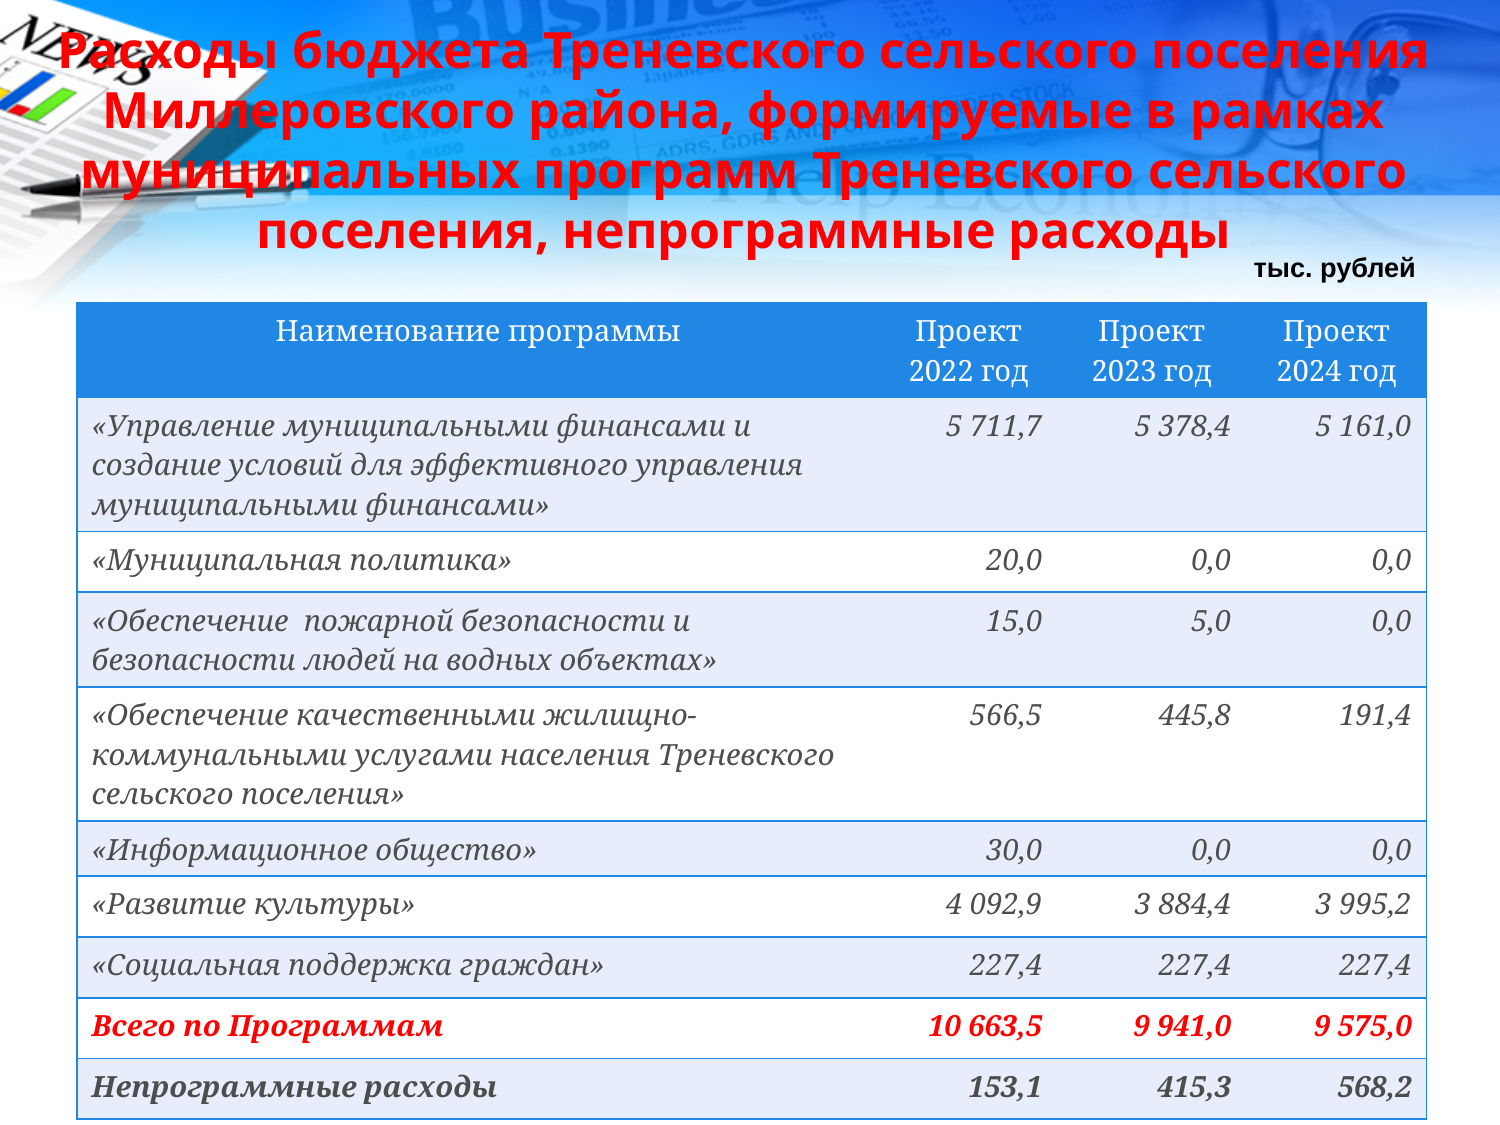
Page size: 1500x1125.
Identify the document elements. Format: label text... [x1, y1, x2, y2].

title Расходы бюджета Треневского сельского поселения Миллеровского района, формируемые в рамках муниципальных программ Треневского сельского поселения, непрограммные расходы [29, 45, 1459, 233]
table_cell 10 663,5 [880, 999, 1057, 1058]
table_cell 227,4 [1057, 938, 1246, 997]
table_header Проект 2023 год [1057, 304, 1246, 396]
table_cell 415,3 [1057, 1059, 1246, 1118]
table_cell «Обеспечение качественными жилищно-коммунальными услугами населения Треневского сельского поселения» [78, 688, 880, 820]
table_cell Непрограммные расходы [78, 1059, 880, 1118]
table_cell 5,0 [1057, 593, 1246, 686]
table_cell 0,0 [1246, 532, 1426, 591]
table_cell 3 995,2 [1246, 877, 1426, 936]
table_cell 4 092,9 [880, 877, 1057, 936]
table_cell 0,0 [1057, 532, 1246, 591]
table_cell 5 711,7 [880, 398, 1057, 531]
table_cell 153,1 [880, 1059, 1057, 1118]
table_cell 227,4 [1246, 938, 1426, 997]
table_cell «Развитие культуры» [78, 877, 880, 936]
table_cell 5 378,4 [1057, 398, 1246, 531]
table_cell 15,0 [880, 593, 1057, 686]
table_cell Всего по Программам [78, 999, 880, 1058]
picture [0, 0, 1500, 1125]
table_cell 9 575,0 [1246, 999, 1426, 1058]
table_cell «Социальная поддержка граждан» [78, 938, 880, 997]
table_cell 0,0 [1246, 822, 1426, 875]
table_cell 566,5 [880, 688, 1057, 820]
table_cell «Информационное общество» [78, 822, 880, 875]
table_cell «Управление муниципальными финансами и создание условий для эффективного управления муниципальными финансами» [78, 398, 880, 531]
table_cell 3 884,4 [1057, 877, 1246, 936]
table_cell 191,4 [1246, 688, 1426, 820]
table_cell 0,0 [1057, 822, 1246, 875]
table_cell 30,0 [880, 822, 1057, 875]
table_cell 445,8 [1057, 688, 1246, 820]
table_header Проект 2024 год [1246, 304, 1426, 396]
text_box тыс. рублей [1222, 243, 1447, 291]
table_header Проект 2022 год [880, 304, 1057, 396]
table_cell 9 941,0 [1057, 999, 1246, 1058]
table_cell «Обеспечение пожарной безопасности и безопасности людей на водных объектах» [78, 593, 880, 686]
table_cell 5 161,0 [1246, 398, 1426, 531]
table_cell 0,0 [1246, 593, 1426, 686]
table_cell 568,2 [1246, 1059, 1426, 1118]
table_header Наименование программы [78, 304, 880, 396]
table_cell 20,0 [880, 532, 1057, 591]
table_cell 227,4 [880, 938, 1057, 997]
table_cell «Муниципальная политика» [78, 532, 880, 591]
